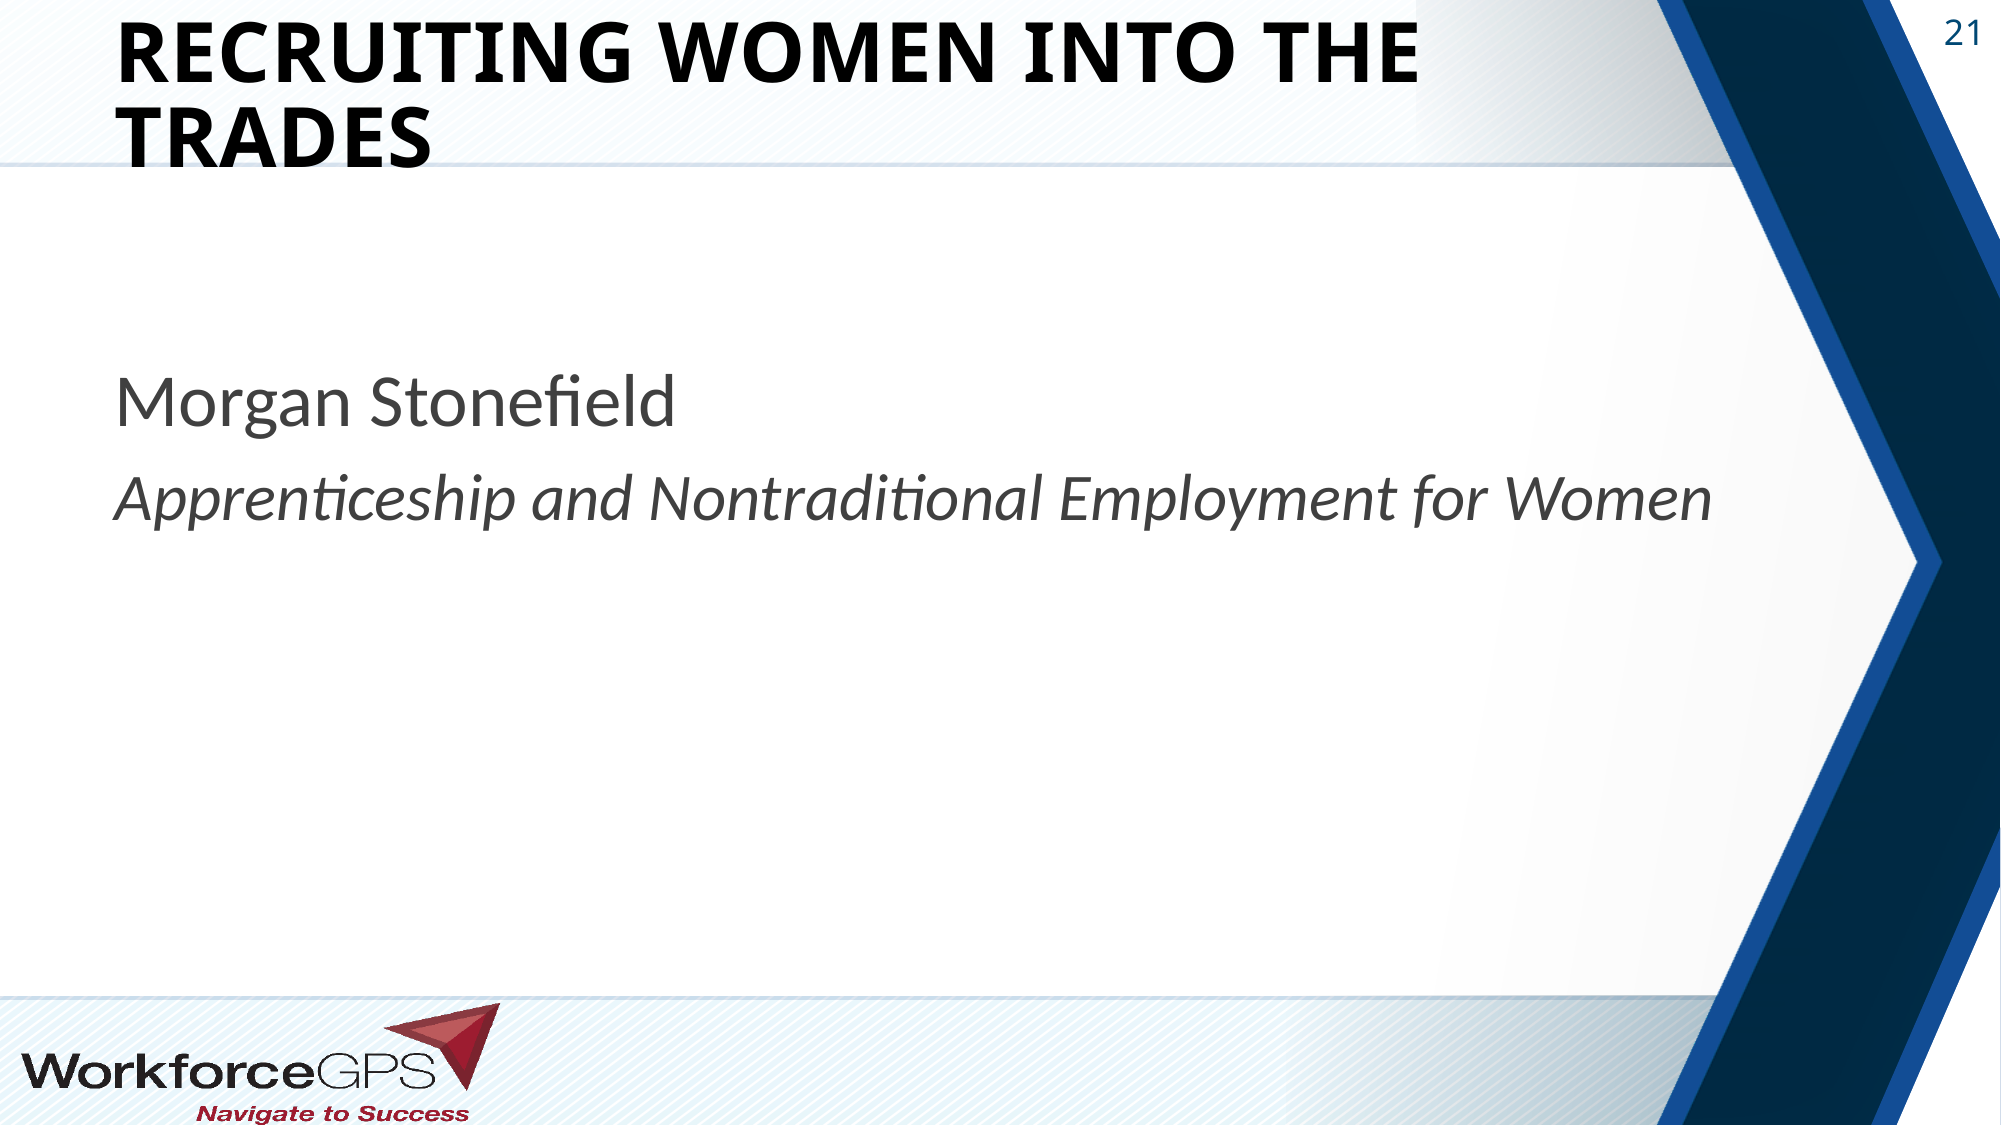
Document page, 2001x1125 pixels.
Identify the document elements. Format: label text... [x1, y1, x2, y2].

title Recruiting Women into the Trades [99, 35, 1612, 163]
picture [1640, 0, 2000, 1125]
picture [16, 1001, 505, 1125]
list Morgan Stonefield Apprenticeship and Nontraditional Employment for Women [99, 343, 1800, 605]
